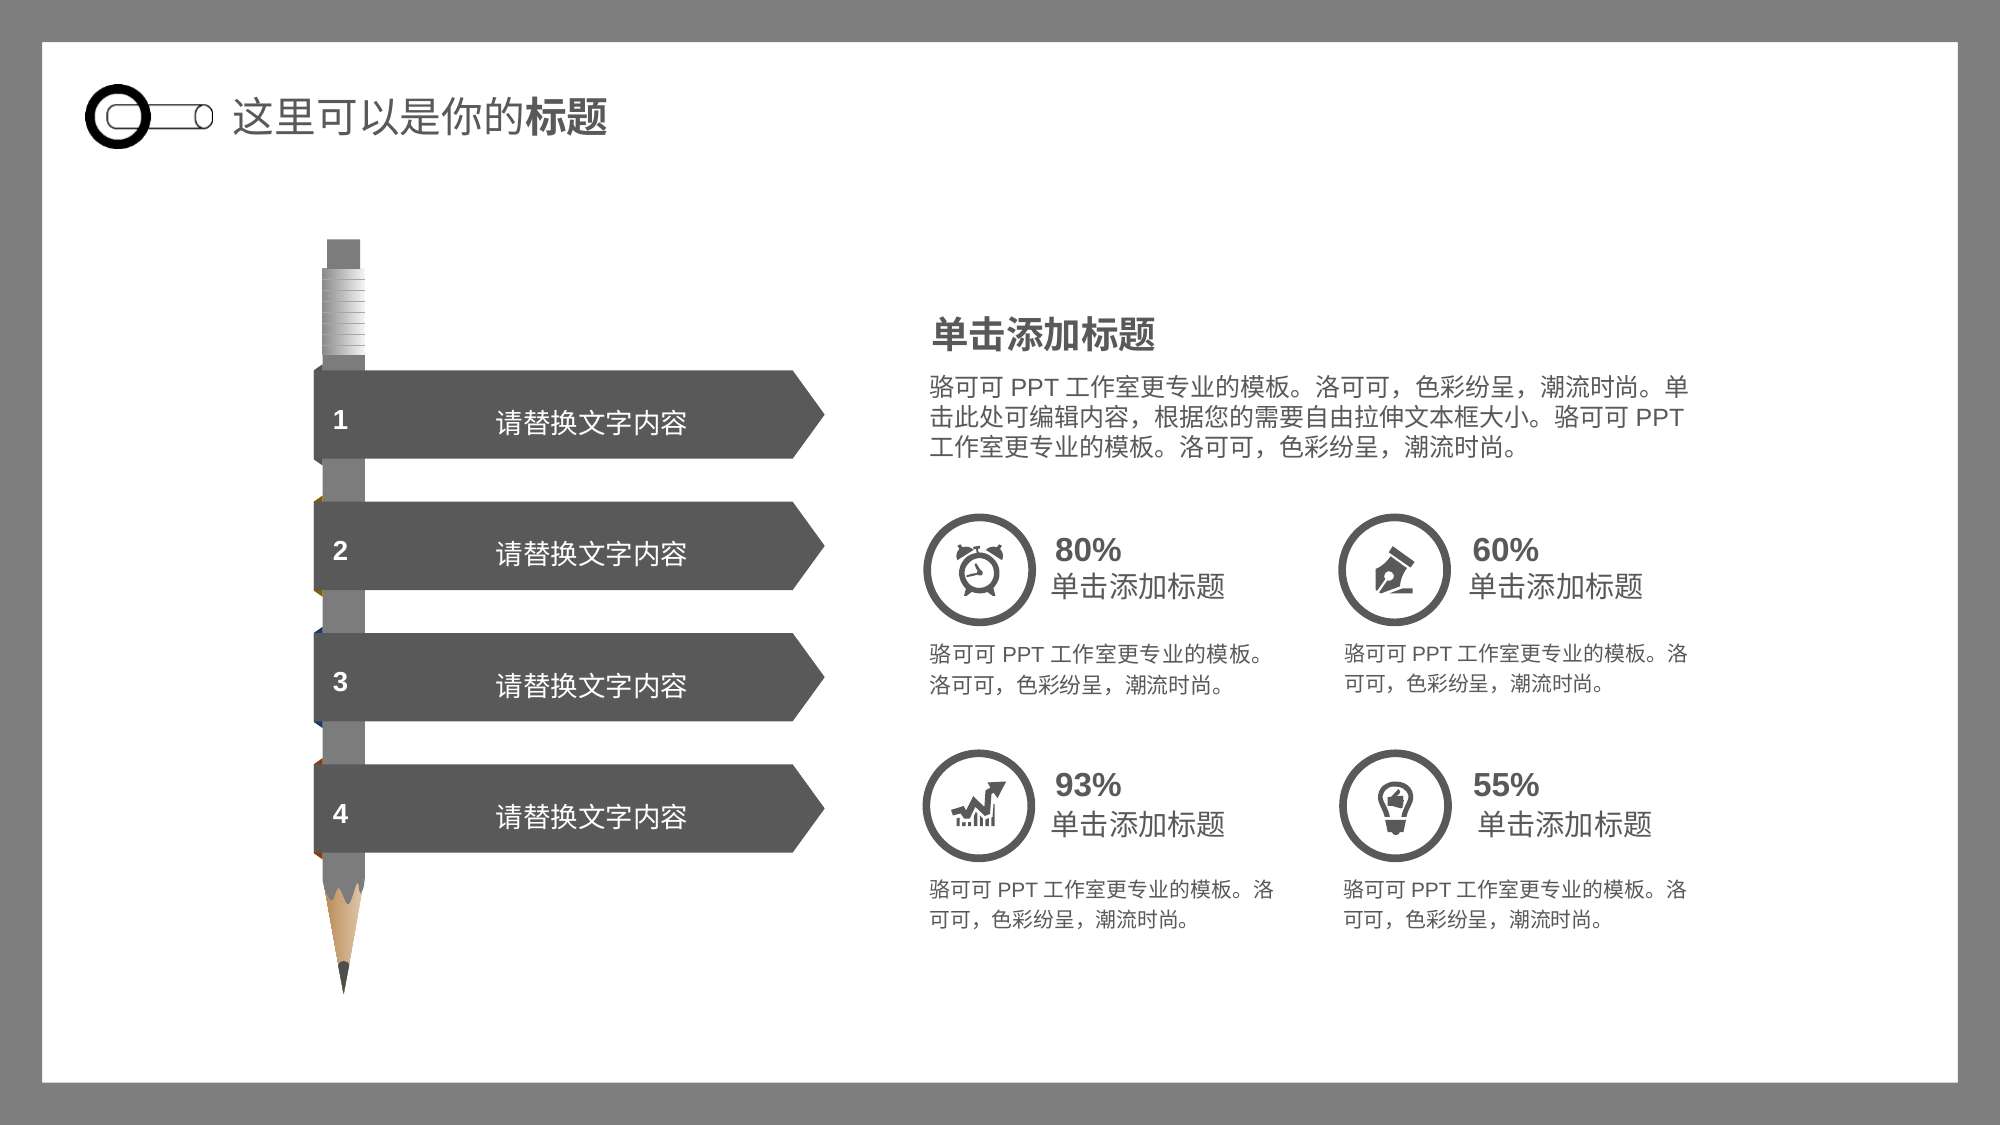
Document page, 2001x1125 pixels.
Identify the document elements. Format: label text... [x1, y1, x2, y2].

text_box [1377, 781, 1414, 817]
text_box 55% [1458, 747, 1555, 811]
text_box 4 [318, 781, 322, 837]
text_box [1337, 512, 1453, 627]
text_box 单击添加标题 [1035, 798, 1241, 849]
text_box 3 [318, 650, 322, 705]
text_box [85, 84, 620, 149]
text_box [312, 763, 322, 854]
text_box [312, 631, 322, 723]
text_box 请替换文字内容 [425, 392, 765, 447]
text_box [314, 494, 322, 500]
text_box 骆可可PPT工作室更专业的模板。洛可可，色彩纷呈，潮流时尚。 [915, 864, 1289, 940]
text_box 骆可可PPT工作室更专业的模板。洛可可，色彩纷呈，潮流时尚。 [1329, 627, 1703, 703]
text_box 单击添加标题 [1453, 561, 1659, 612]
text_box 骆可可PPT工作室更专业的模板。洛可可，色彩纷呈，潮流时尚。 [915, 627, 1289, 706]
text_box 单击添加标题 [1462, 798, 1668, 849]
text_box [0, 0, 2000, 1125]
text_box [365, 500, 826, 592]
text_box [312, 369, 322, 460]
text_box [365, 631, 826, 723]
text_box [313, 723, 322, 729]
text_box [313, 592, 322, 598]
text_box [365, 369, 826, 460]
text_box [991, 803, 995, 827]
text_box [950, 781, 1007, 819]
text_box [956, 817, 960, 827]
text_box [322, 239, 365, 995]
text_box 请替换文字内容 [425, 654, 765, 710]
text_box 请替换文字内容 [425, 523, 765, 578]
text_box [313, 757, 322, 763]
text_box [921, 748, 1036, 864]
text_box 60% [1457, 512, 1555, 576]
text_box 2 [318, 519, 322, 574]
text_box [979, 815, 983, 827]
text_box [1375, 546, 1415, 594]
text_box 单击添加标题 [1035, 561, 1241, 612]
text_box [313, 854, 322, 861]
text_box [922, 512, 1037, 627]
text_box [313, 363, 322, 369]
text_box [1385, 819, 1406, 836]
text_box 骆可可PPT工作室更专业的模板。洛可可，色彩纷呈，潮流时尚。 [1328, 864, 1702, 940]
text_box 骆可可PPT工作室更专业的模板。洛可可，色彩纷呈，潮流时尚。单击此处可编辑内容，根据您的需要自由拉伸文本框大小。骆可可PPT工作室更专业的模板。洛可可，色彩纷呈，潮流时尚。 [929, 371, 1702, 497]
text_box [312, 460, 322, 467]
text_box [365, 763, 826, 854]
text_box 单击添加标题 [931, 310, 1187, 357]
text_box [1338, 748, 1453, 864]
text_box 93% [1040, 747, 1137, 811]
text_box [973, 811, 978, 827]
text_box [312, 500, 322, 592]
text_box 80% [1040, 512, 1137, 576]
text_box [314, 625, 322, 631]
text_box [985, 544, 1003, 561]
text_box 请替换文字内容 [425, 785, 765, 841]
text_box 1 [318, 387, 322, 443]
text_box [956, 544, 1000, 596]
